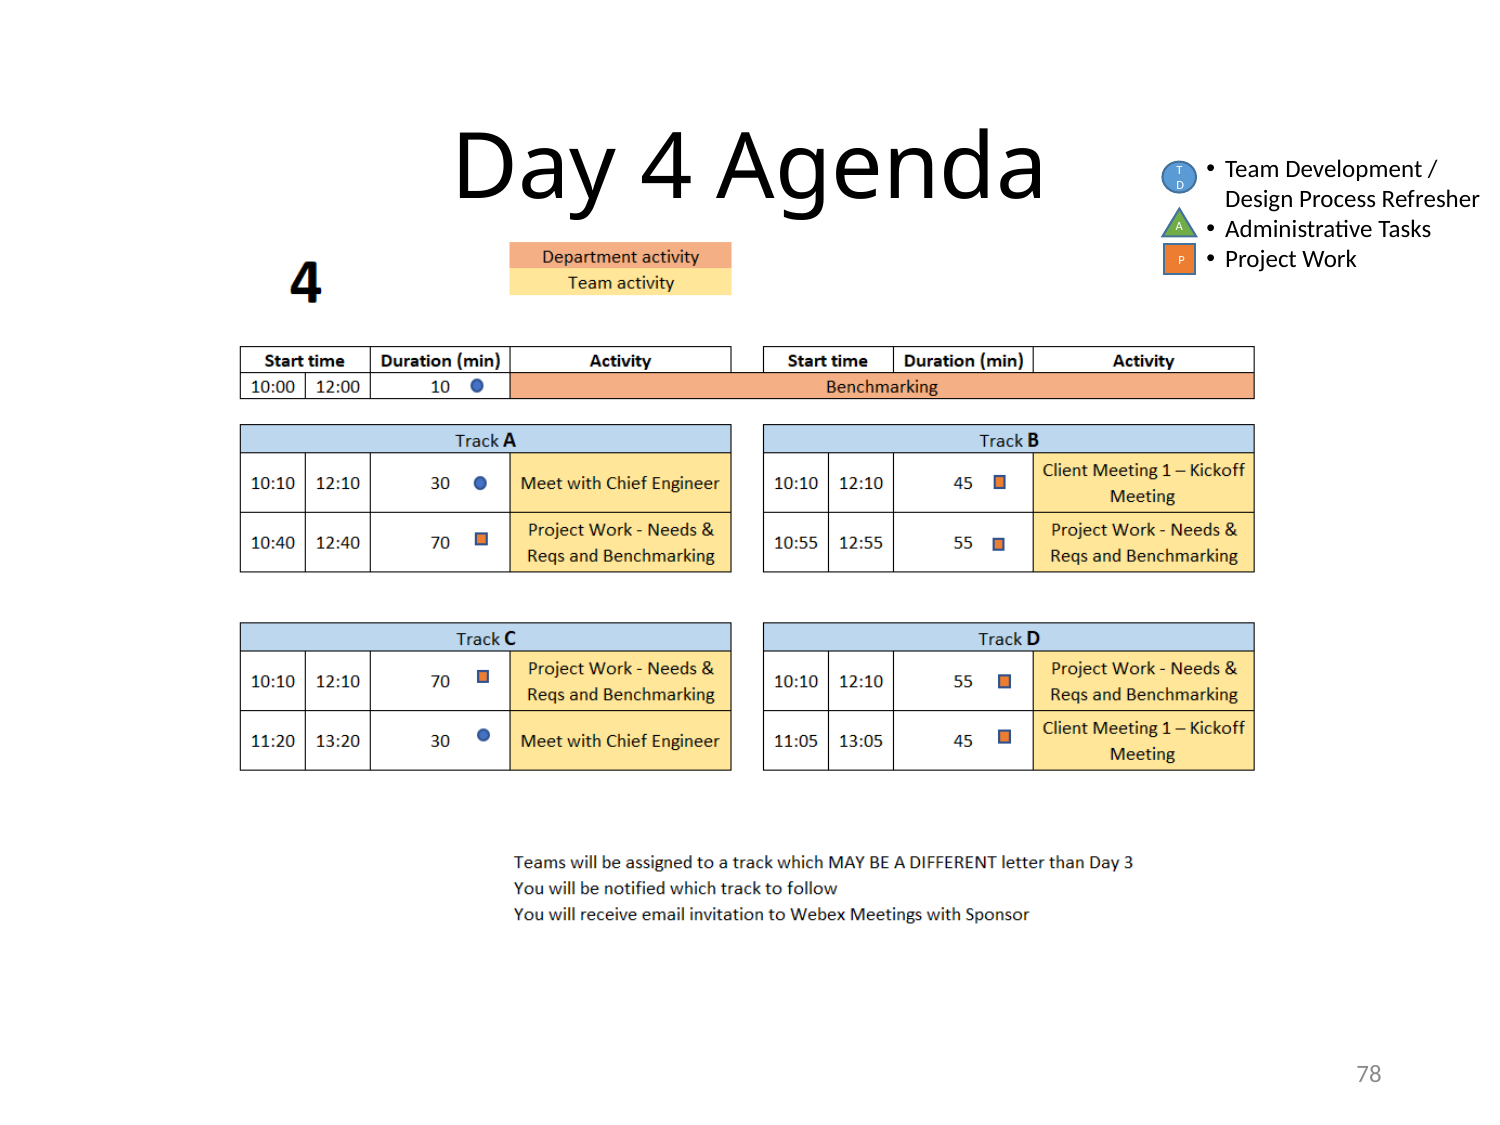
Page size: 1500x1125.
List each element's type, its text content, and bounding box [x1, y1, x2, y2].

list [103, 299, 1397, 1014]
picture [216, 228, 1284, 943]
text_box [1162, 145, 1500, 282]
title Day 4 Agenda [103, 59, 1397, 278]
slide_number 78 [1059, 1042, 1397, 1103]
